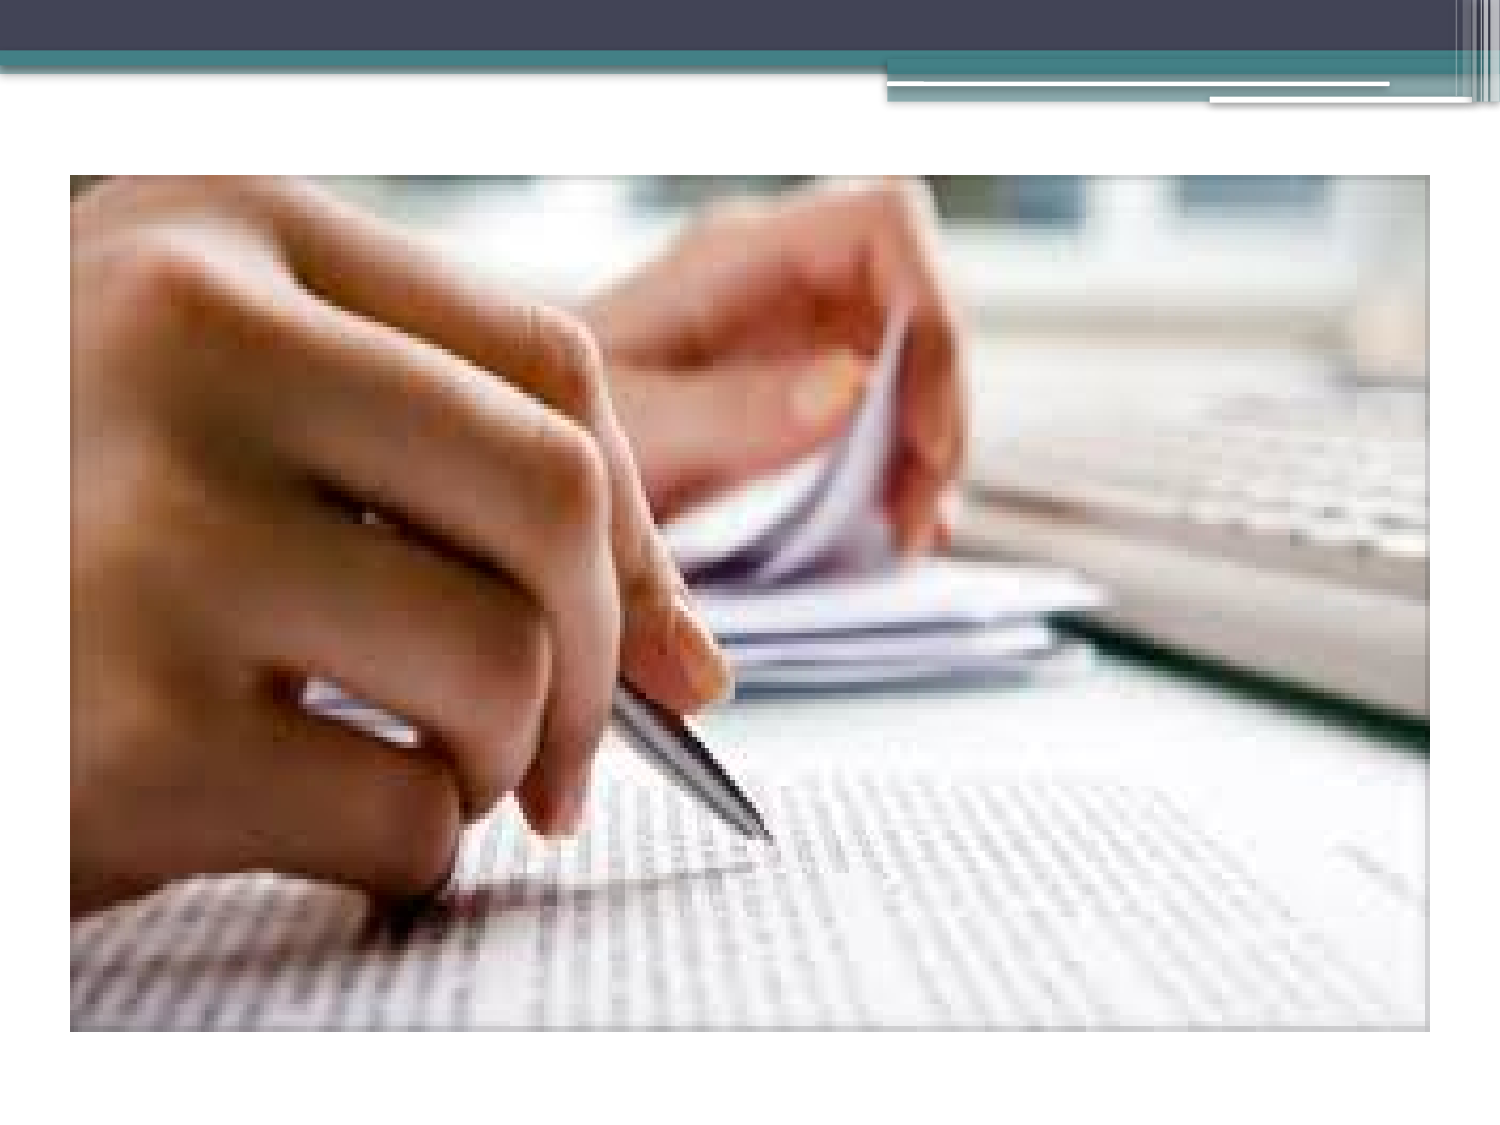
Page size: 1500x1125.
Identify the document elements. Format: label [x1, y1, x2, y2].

list [70, 175, 1430, 1032]
